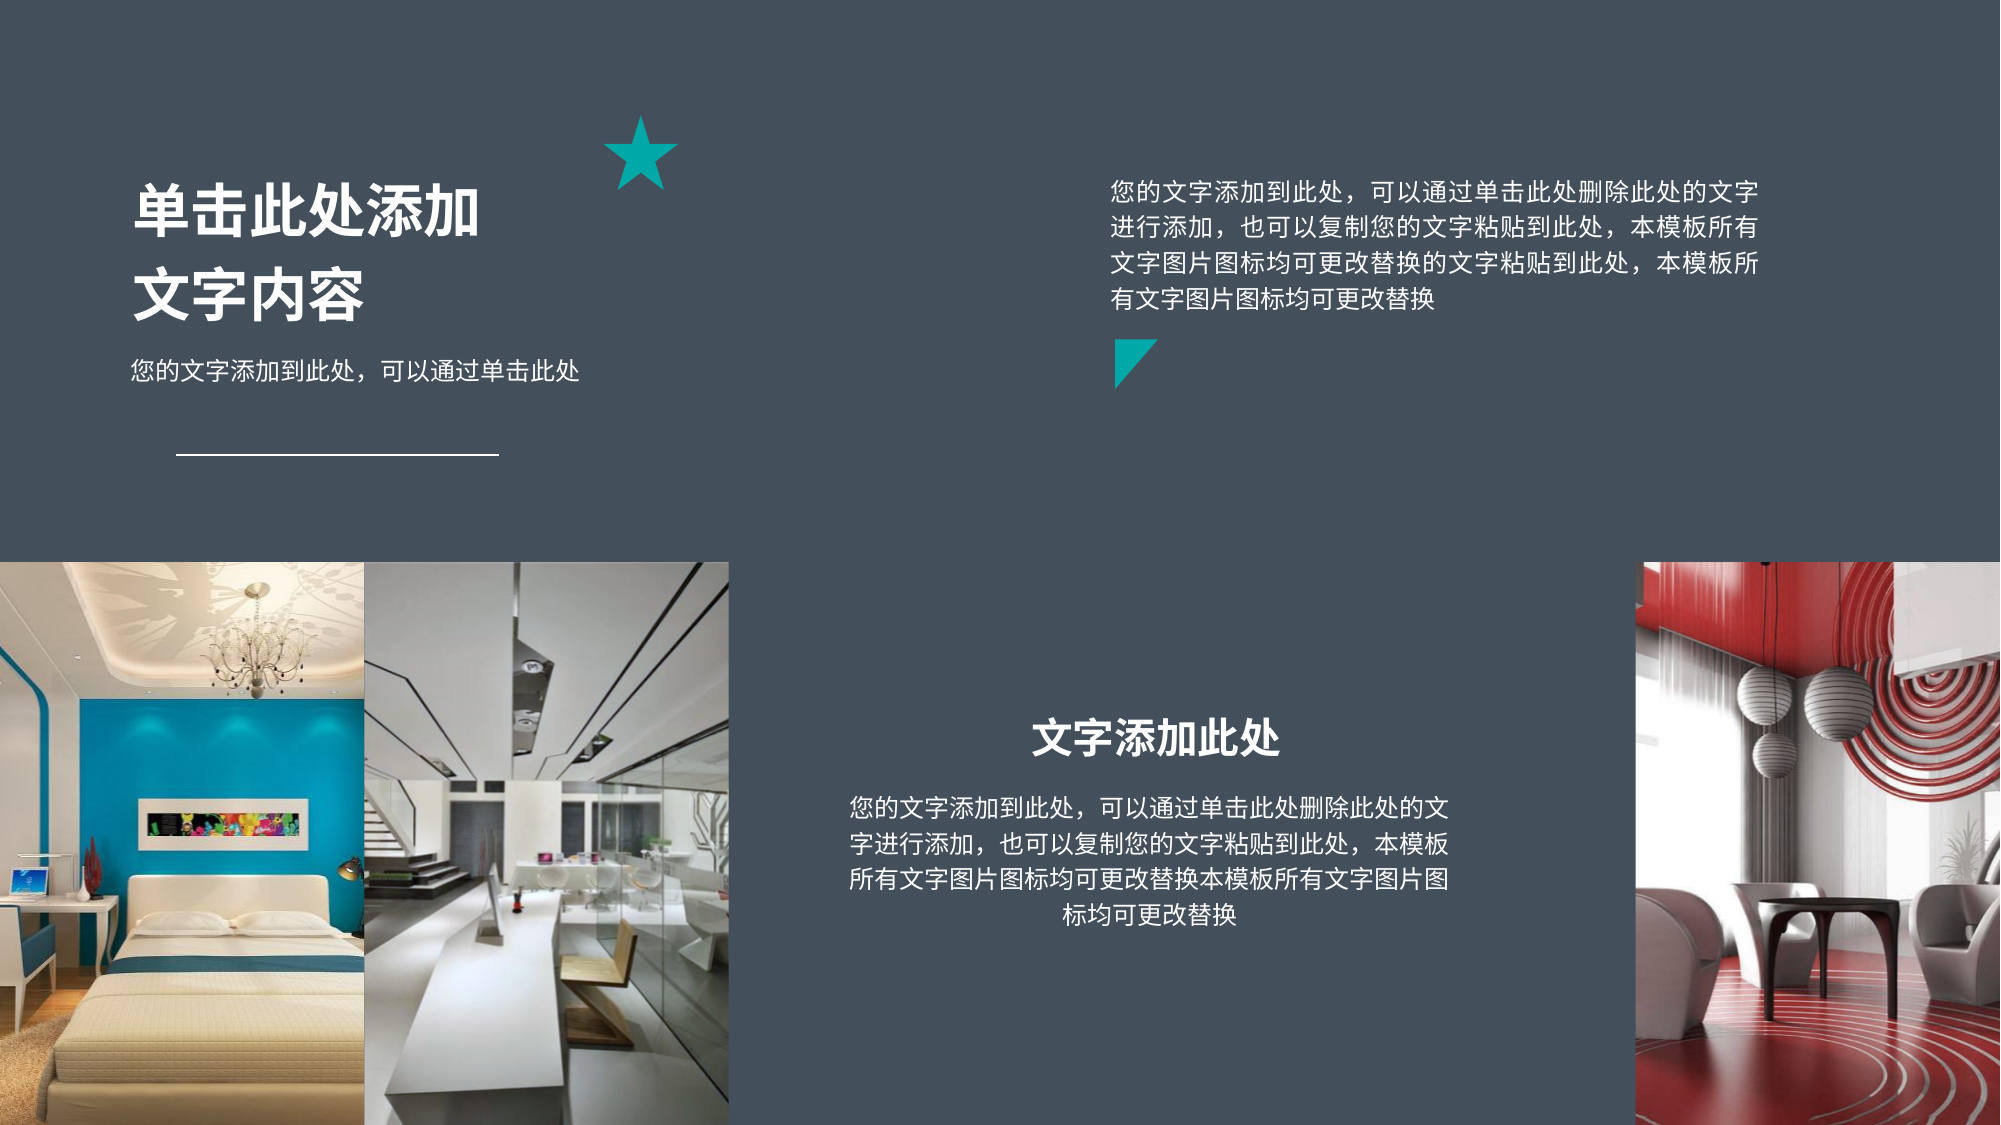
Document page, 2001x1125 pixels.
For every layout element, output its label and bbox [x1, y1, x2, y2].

picture [1635, 562, 2000, 1125]
text_box [833, 703, 1467, 940]
text_box [115, 115, 796, 456]
text_box [1095, 162, 1775, 390]
picture [0, 562, 729, 1125]
